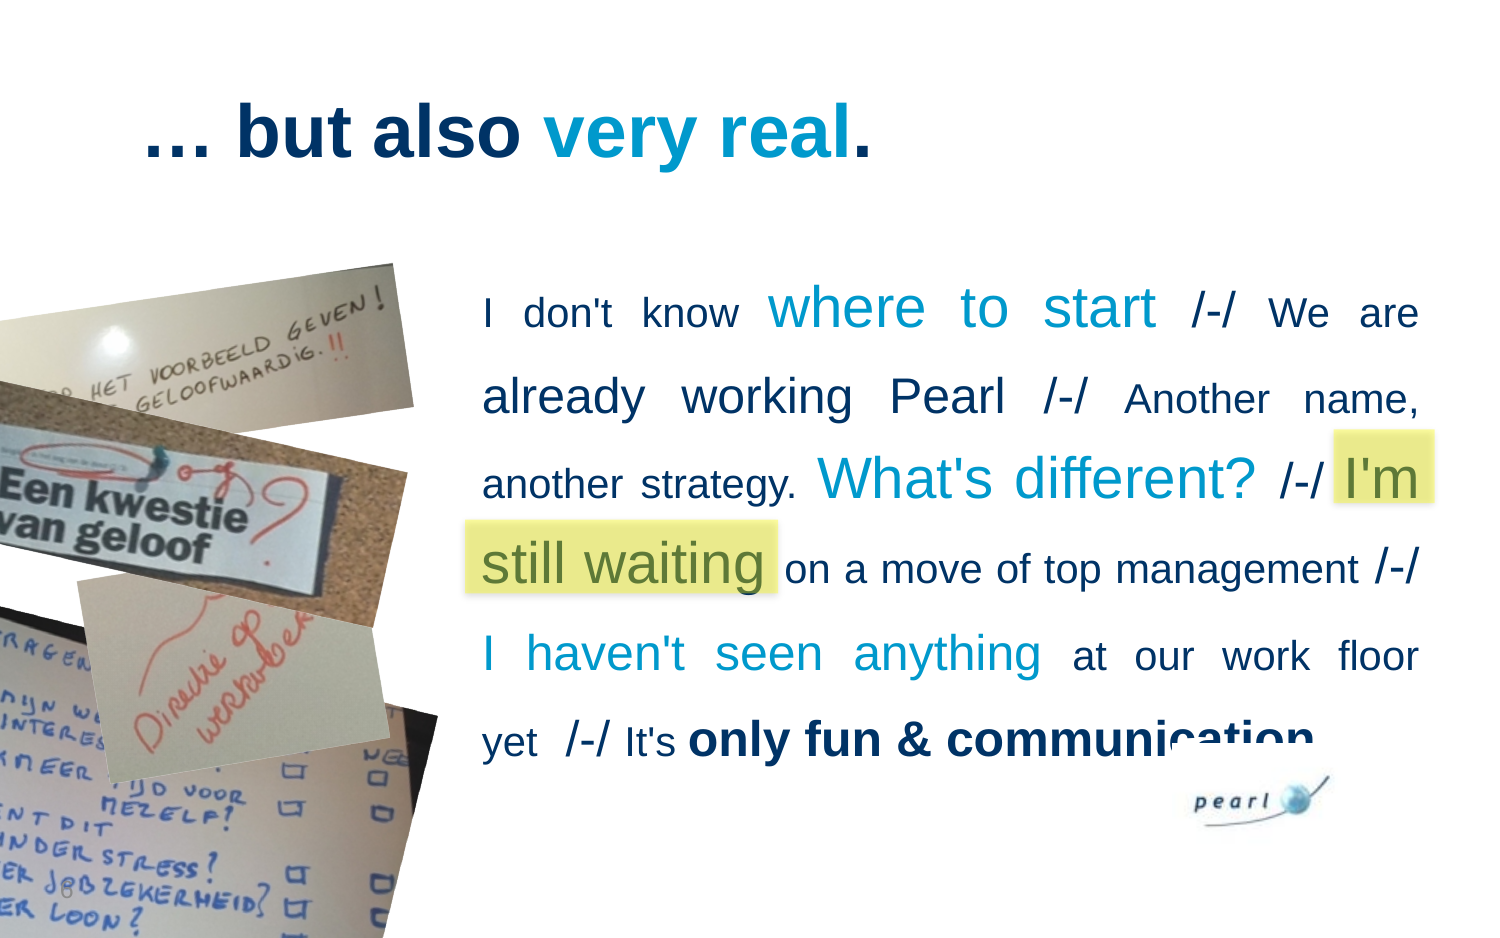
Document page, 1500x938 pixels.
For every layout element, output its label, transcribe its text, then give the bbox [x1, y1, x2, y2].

picture [0, 264, 437, 938]
text_box [1333, 429, 1435, 504]
list I don't know where to start /-/ We are already working Pearl /-/ Another name, another strategy. What's different? /-/ I'm still waiting on a move of top management /-/ I haven't seen anything at our work floor yet /-/ It's only fun & communication [466, 246, 1435, 855]
title … but also very real. [125, 88, 1360, 288]
text_box [464, 519, 779, 594]
picture [1172, 743, 1341, 850]
